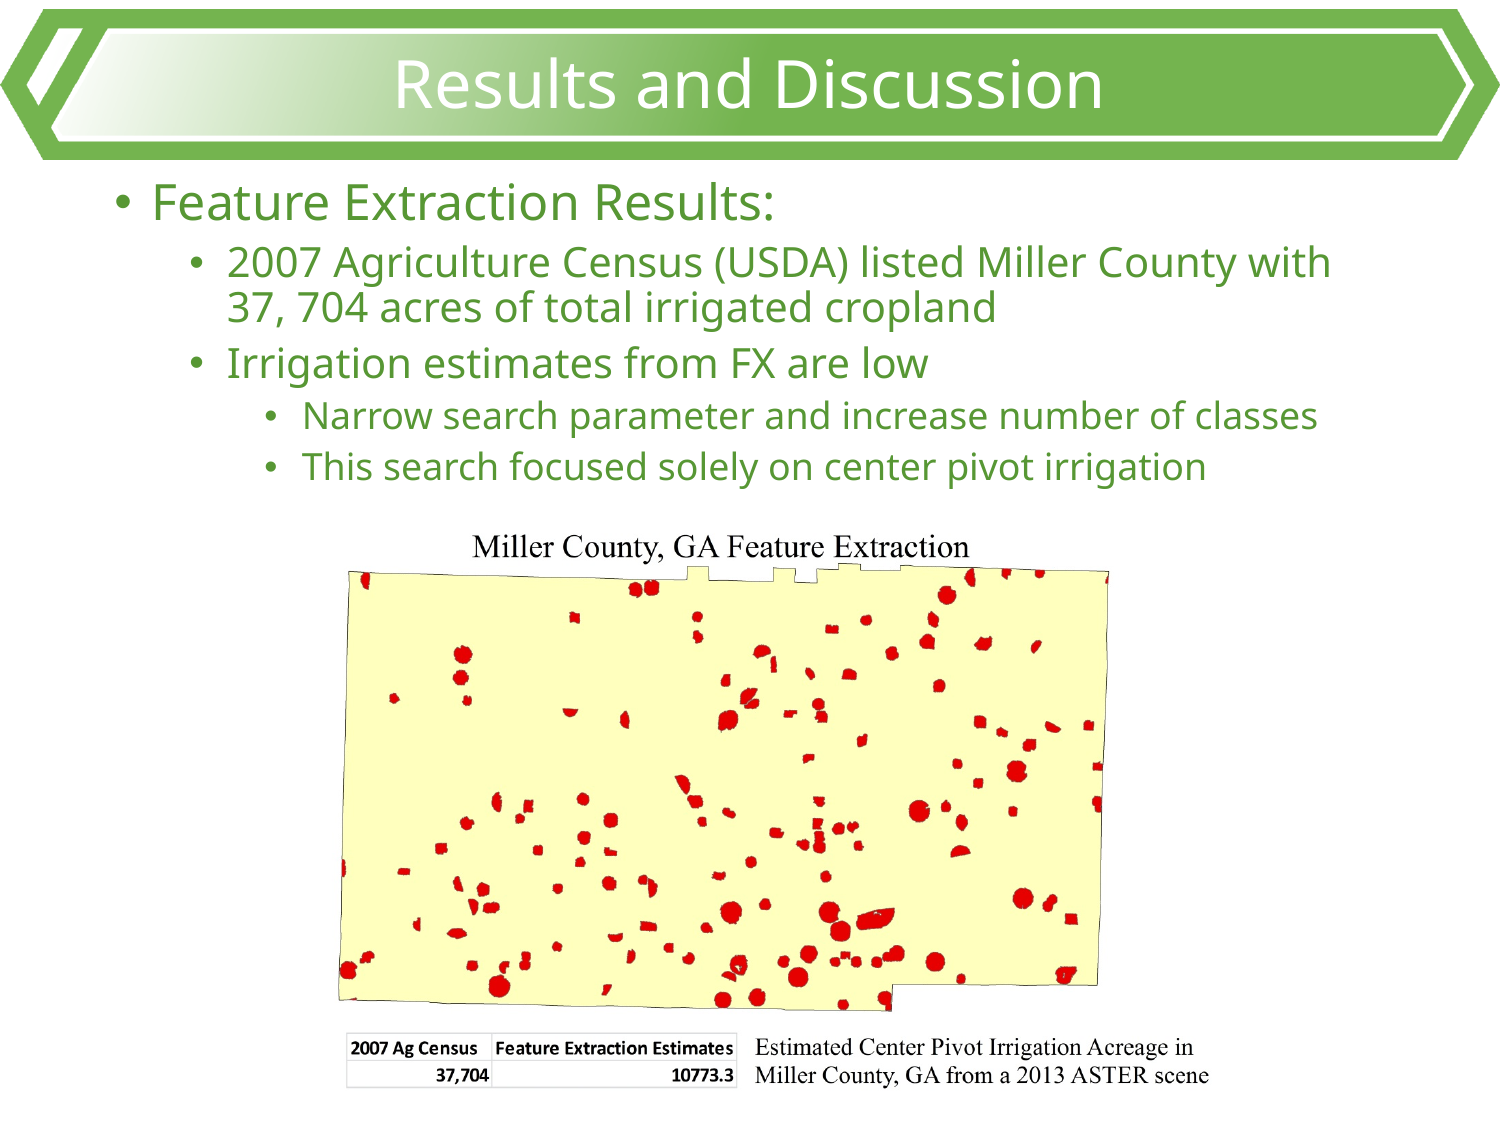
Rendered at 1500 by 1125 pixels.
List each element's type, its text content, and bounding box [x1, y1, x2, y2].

title Results and Discussion [103, 40, 1397, 134]
picture [0, 9, 1500, 160]
list Feature Extraction Results: 2007 Agriculture Census (USDA) listed Miller County with 37, 704 acres of total irrigated cropland Irrigation estimates from FX are low Narrow search parameter and increase number of classes This search focused solely on center pivot irrigation [99, 169, 1394, 884]
picture [179, 489, 1258, 1125]
